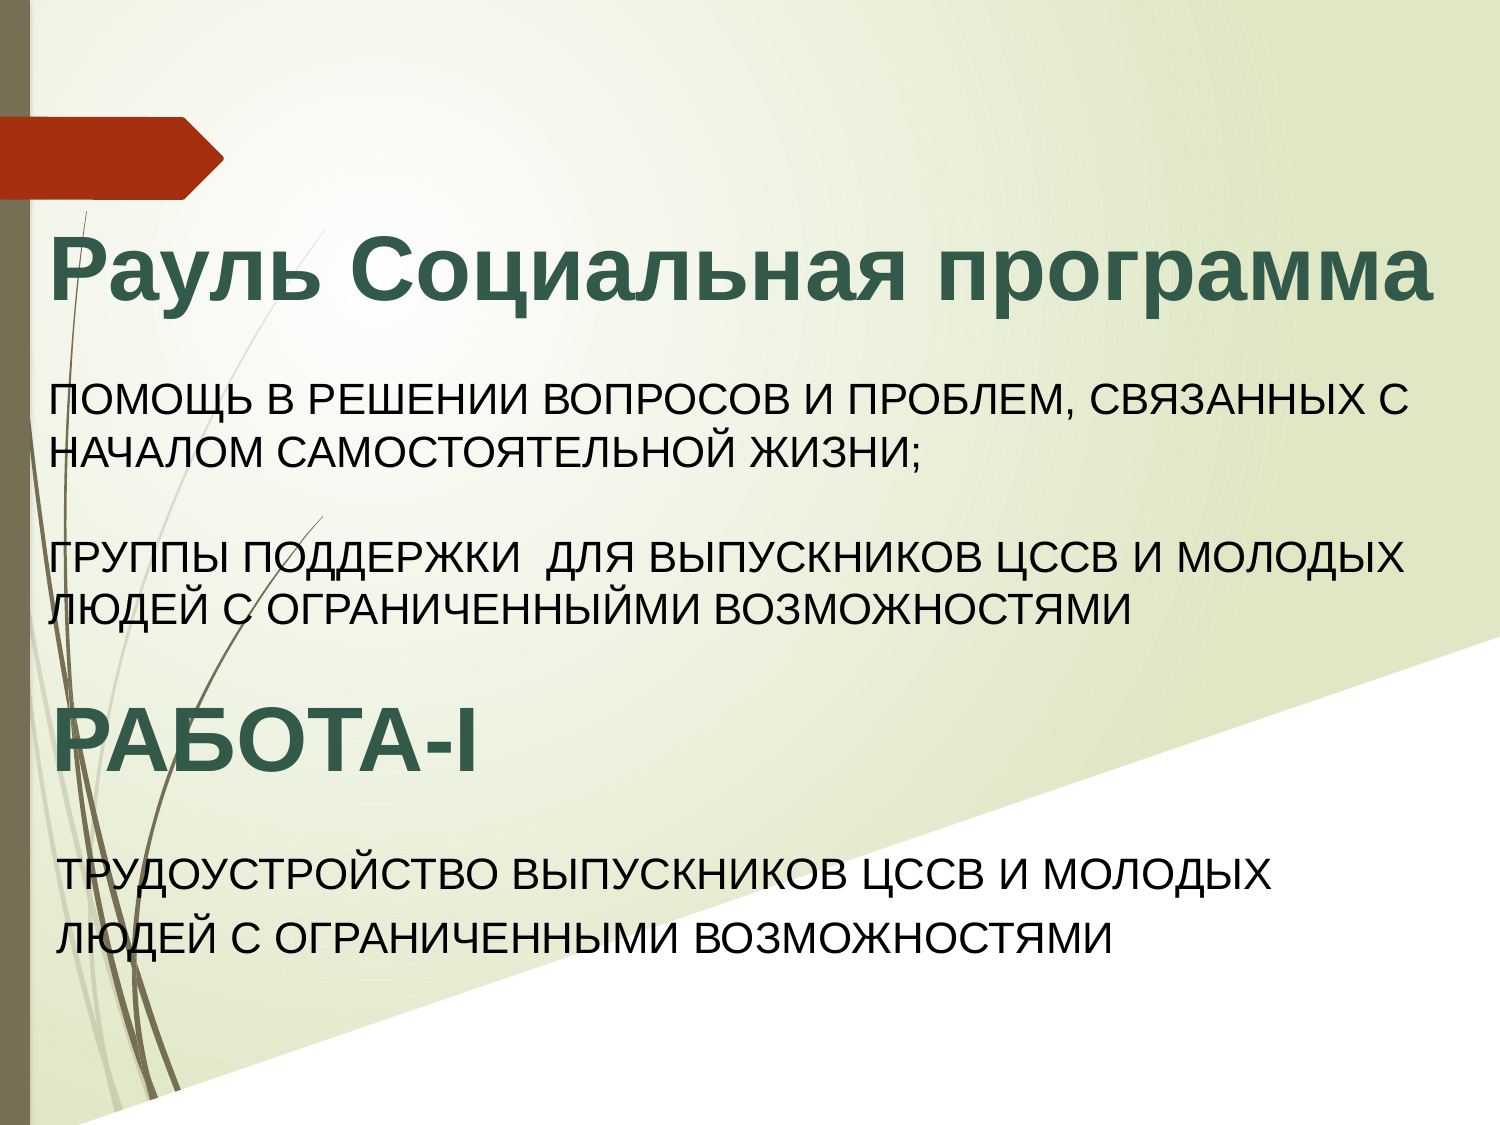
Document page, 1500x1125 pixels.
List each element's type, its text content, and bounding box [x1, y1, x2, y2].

text_box РАБОТА-I [0, 672, 951, 798]
text_box Рауль Социальная программа ПОМОЩЬ В РЕШЕНИИ ВОПРОСОВ И ПРОБЛЕМ, СВЯЗАННЫХ С НАЧАЛОМ САМОСТОЯТЕЛЬНОЙ ЖИЗНИ; ГРУППЫ ПОДДЕРЖКИ ДЛЯ ВЫПУСКНИКОВ ЦССВ И МОЛОДЫХ ЛЮДЕЙ С ОГРАНИЧЕННЫЙМИ ВОЗМОЖНОСТЯМИ [34, 201, 1475, 642]
text_box Трудоустройство выпускников ЦССВ и молодых людей с ограниченными возможностями [0, 786, 1378, 1069]
text_box [74, 635, 1500, 1125]
